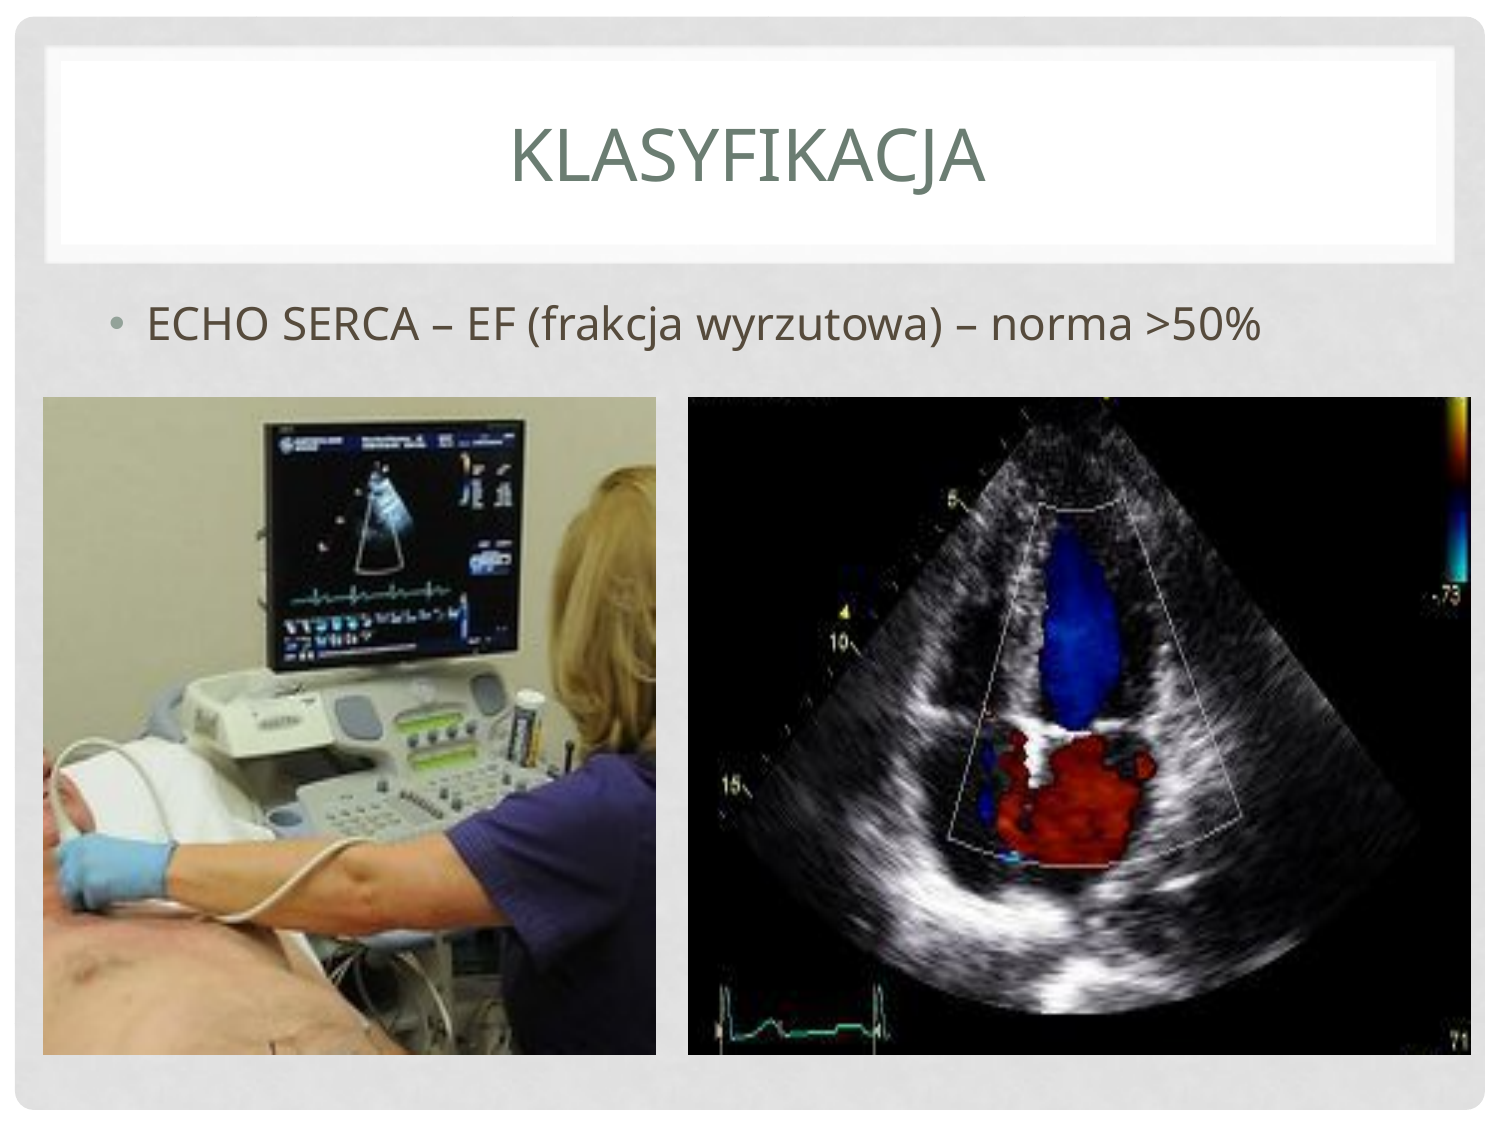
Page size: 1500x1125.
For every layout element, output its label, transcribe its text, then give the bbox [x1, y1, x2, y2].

picture [688, 396, 1471, 1056]
title klasyfikacja [69, 66, 1425, 238]
list ECHO SERCA – EF (frakcja wyrzutowa) – norma >50% [75, 287, 1425, 1005]
picture [43, 396, 656, 1056]
